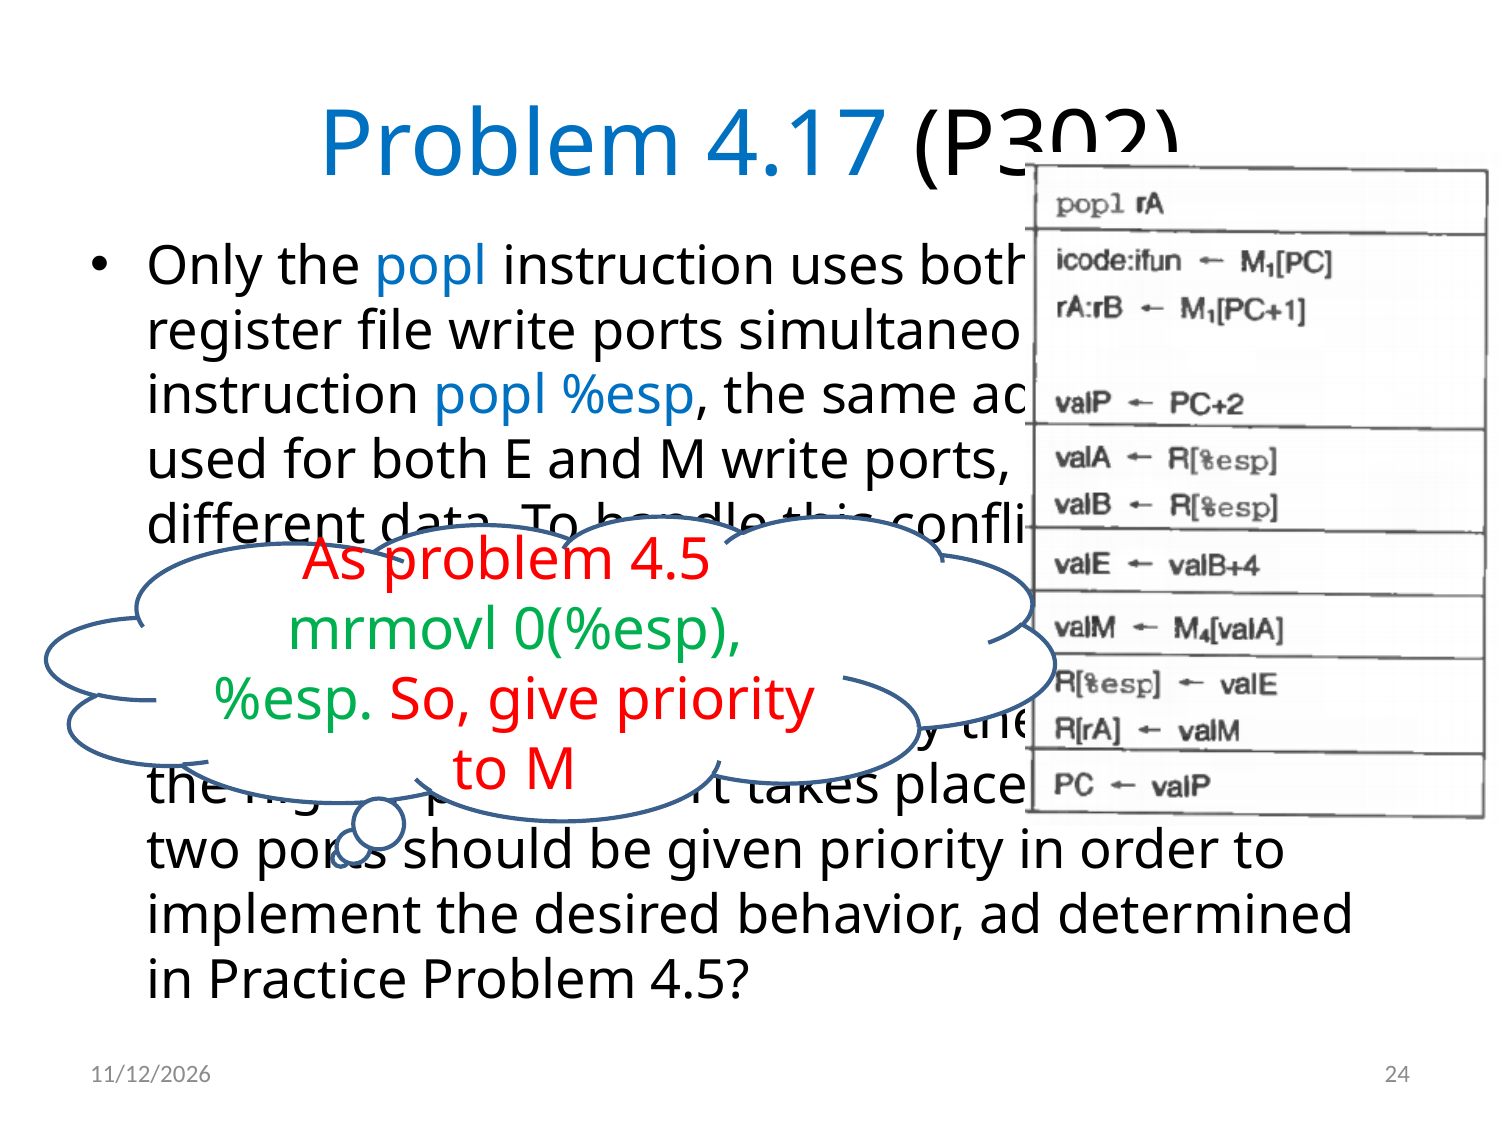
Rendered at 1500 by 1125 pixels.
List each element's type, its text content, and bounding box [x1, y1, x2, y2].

text_box As problem 4.5 mrmovl 0(%esp), %esp. So, give priority to M [43, 514, 1019, 869]
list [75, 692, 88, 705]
list Only the popl instruction uses both of the register file write ports simultaneously. For the instruction popl %esp, the same address will be used for both E and M write ports, but with different data. To handle this conflict, we must establish a priority among the two write ports so that when both attempt to write the same register on the same cycle, only the write from the higher priority port takes place. Which of the two ports should be given priority in order to implement the desired behavior, ad determined in Practice Problem 4.5? [75, 222, 1019, 627]
list Only the popl instruction uses both of the register file write ports simultaneously. For the instruction popl %esp, the same address will be used for both E and M write ports, but with different data. To handle this conflict, we must establish a priority among the two write ports so that when both attempt to write the same register on the same cycle, only the write from the higher priority port takes place. Which of the two ports should be given priority in order to implement the desired behavior, ad determined in Practice Problem 4.5? [75, 709, 1425, 1032]
picture [1024, 152, 1500, 826]
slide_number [75, 1042, 425, 1103]
title Problem 4.17 (P302) [75, 45, 1425, 222]
slide_number 24 [1074, 1042, 1425, 1103]
